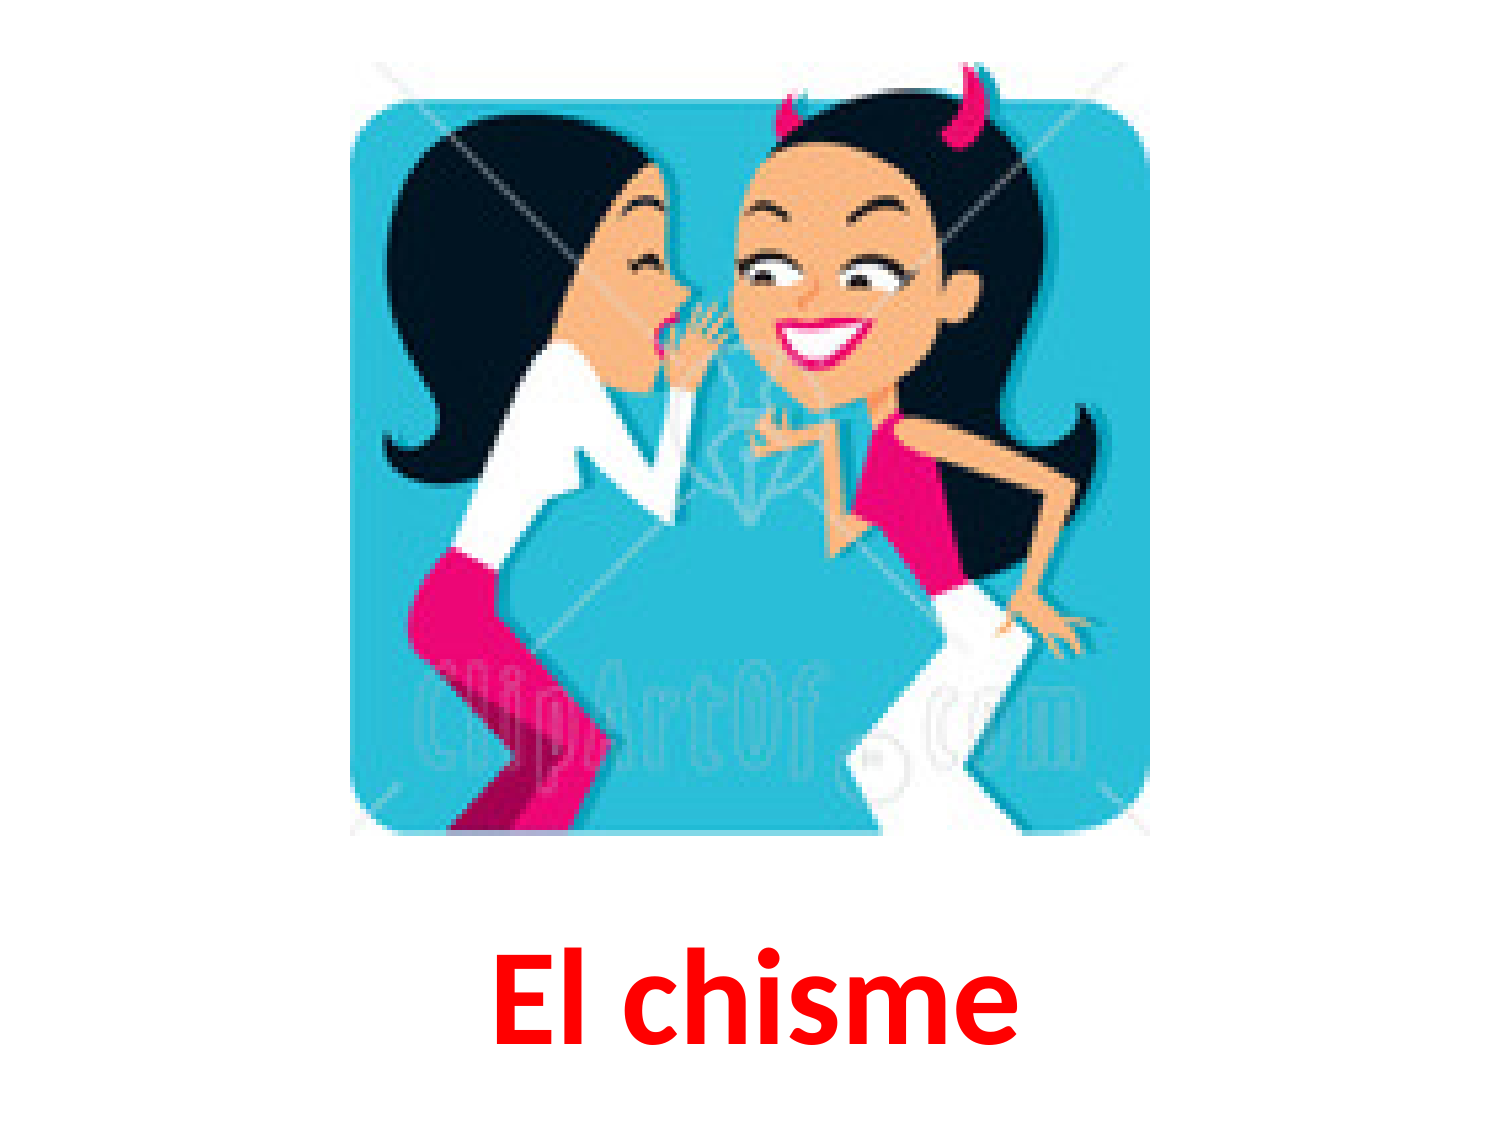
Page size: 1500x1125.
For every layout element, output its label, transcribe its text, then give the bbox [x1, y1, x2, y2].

text_box El chisme [137, 900, 1375, 1080]
picture [349, 62, 1150, 836]
